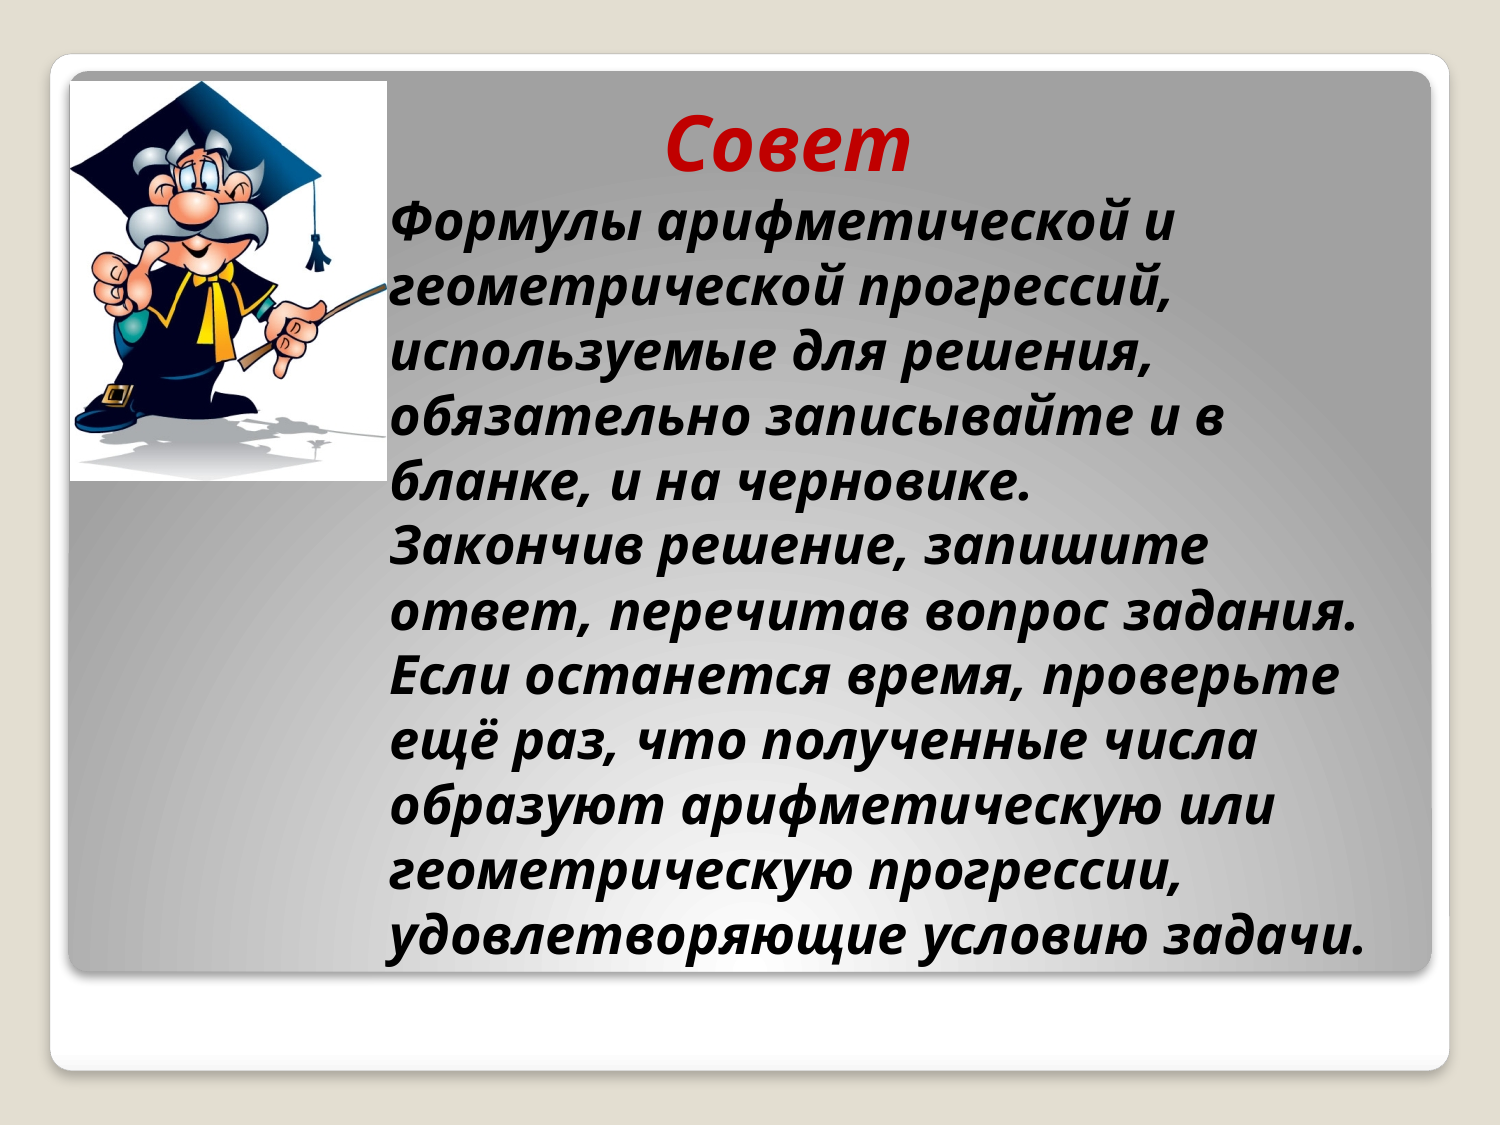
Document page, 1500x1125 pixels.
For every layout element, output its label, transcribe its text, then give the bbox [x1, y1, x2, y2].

title Совет Формулы арифметической и геометрической прогрессий, используемые для решения, обязательно записывайте и в бланке, и на черновике. Закончив решение, запишите ответ, перечитав вопрос задания. Если останется время, проверьте ещё раз, что полученные числа образуют арифметическую или геометрическую прогрессии, удовлетворяющие условию задачи. [375, 70, 1442, 973]
picture [70, 81, 387, 481]
